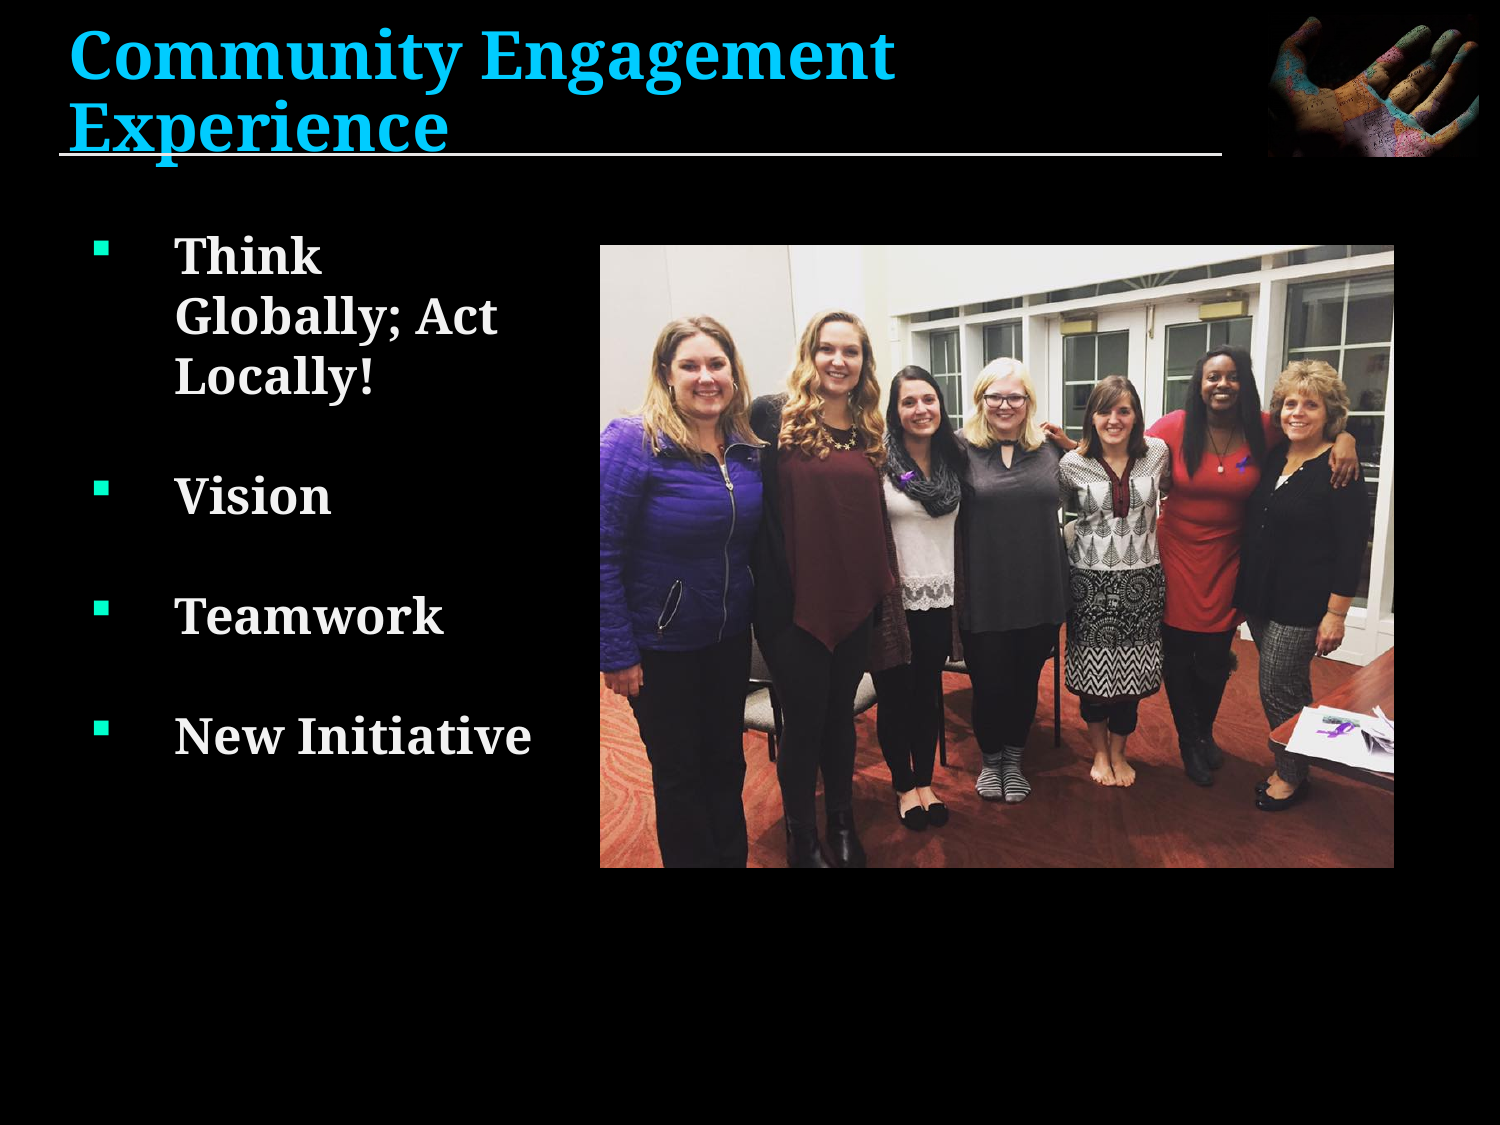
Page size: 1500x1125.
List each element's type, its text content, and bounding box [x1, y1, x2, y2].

picture [599, 245, 1394, 868]
text_box Think Globally; Act Locally! Vision Teamwork New Initiative [75, 217, 550, 772]
picture [1268, 12, 1479, 157]
title Community Engagement Experience [53, 0, 1252, 188]
